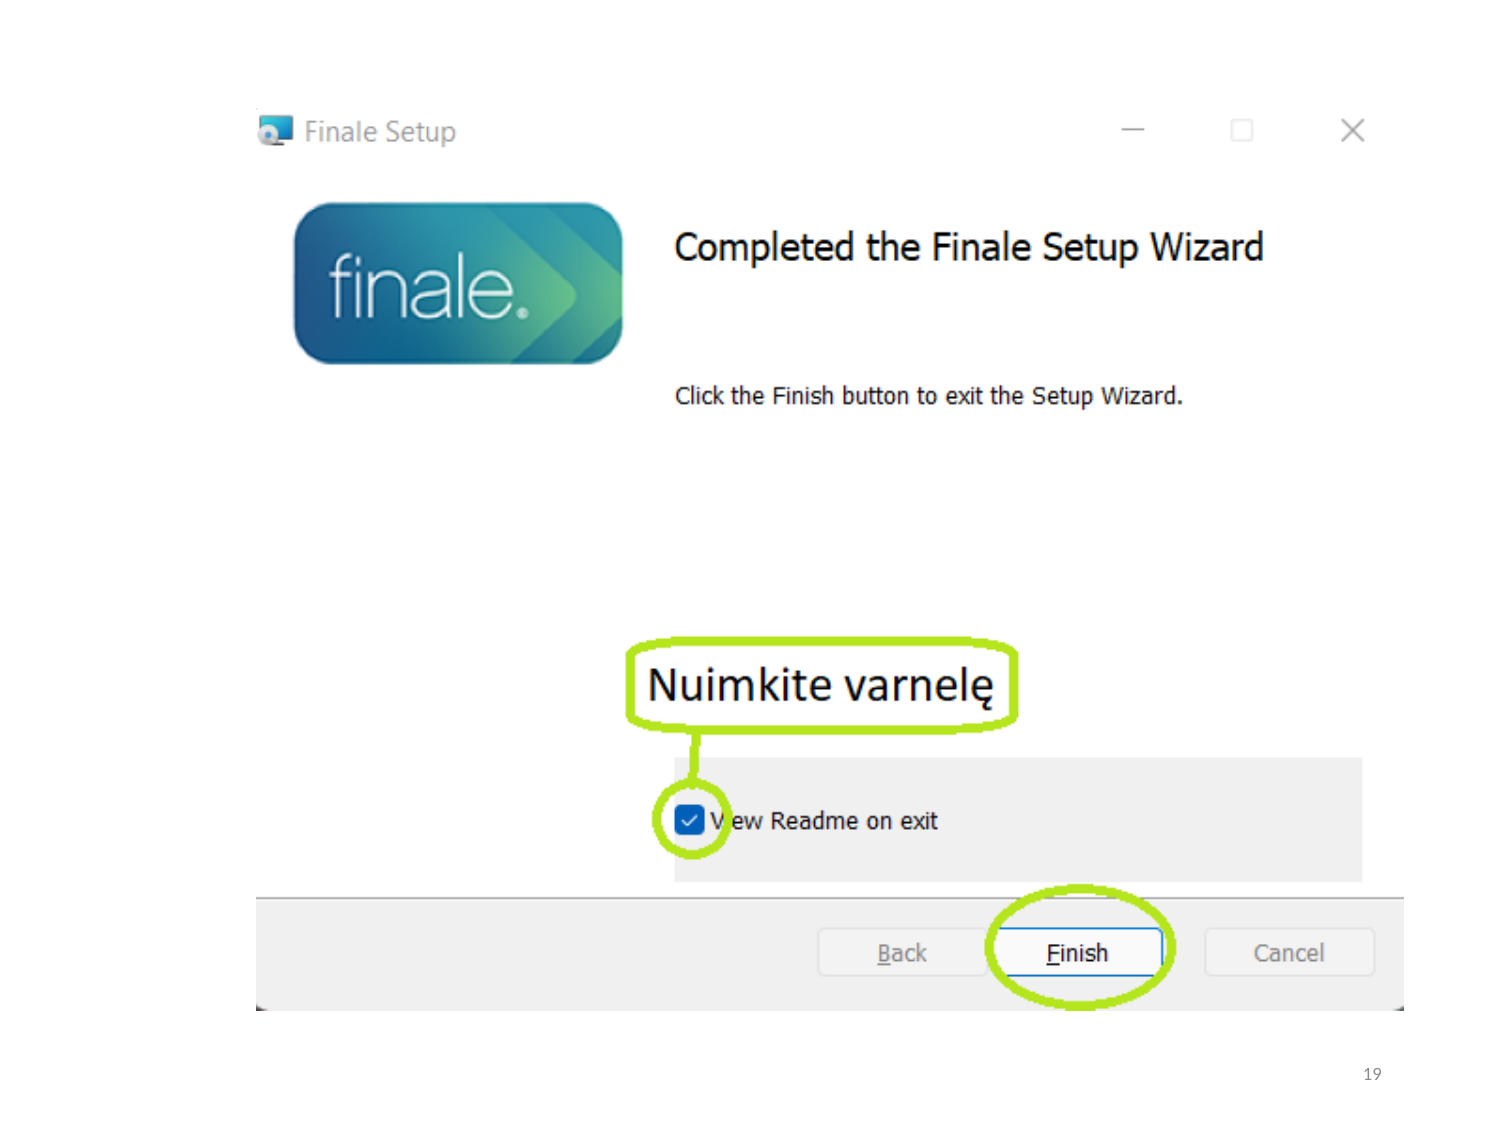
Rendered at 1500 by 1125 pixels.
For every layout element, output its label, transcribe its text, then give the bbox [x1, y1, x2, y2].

picture [256, 108, 1404, 1011]
slide_number 19 [1059, 1042, 1397, 1103]
